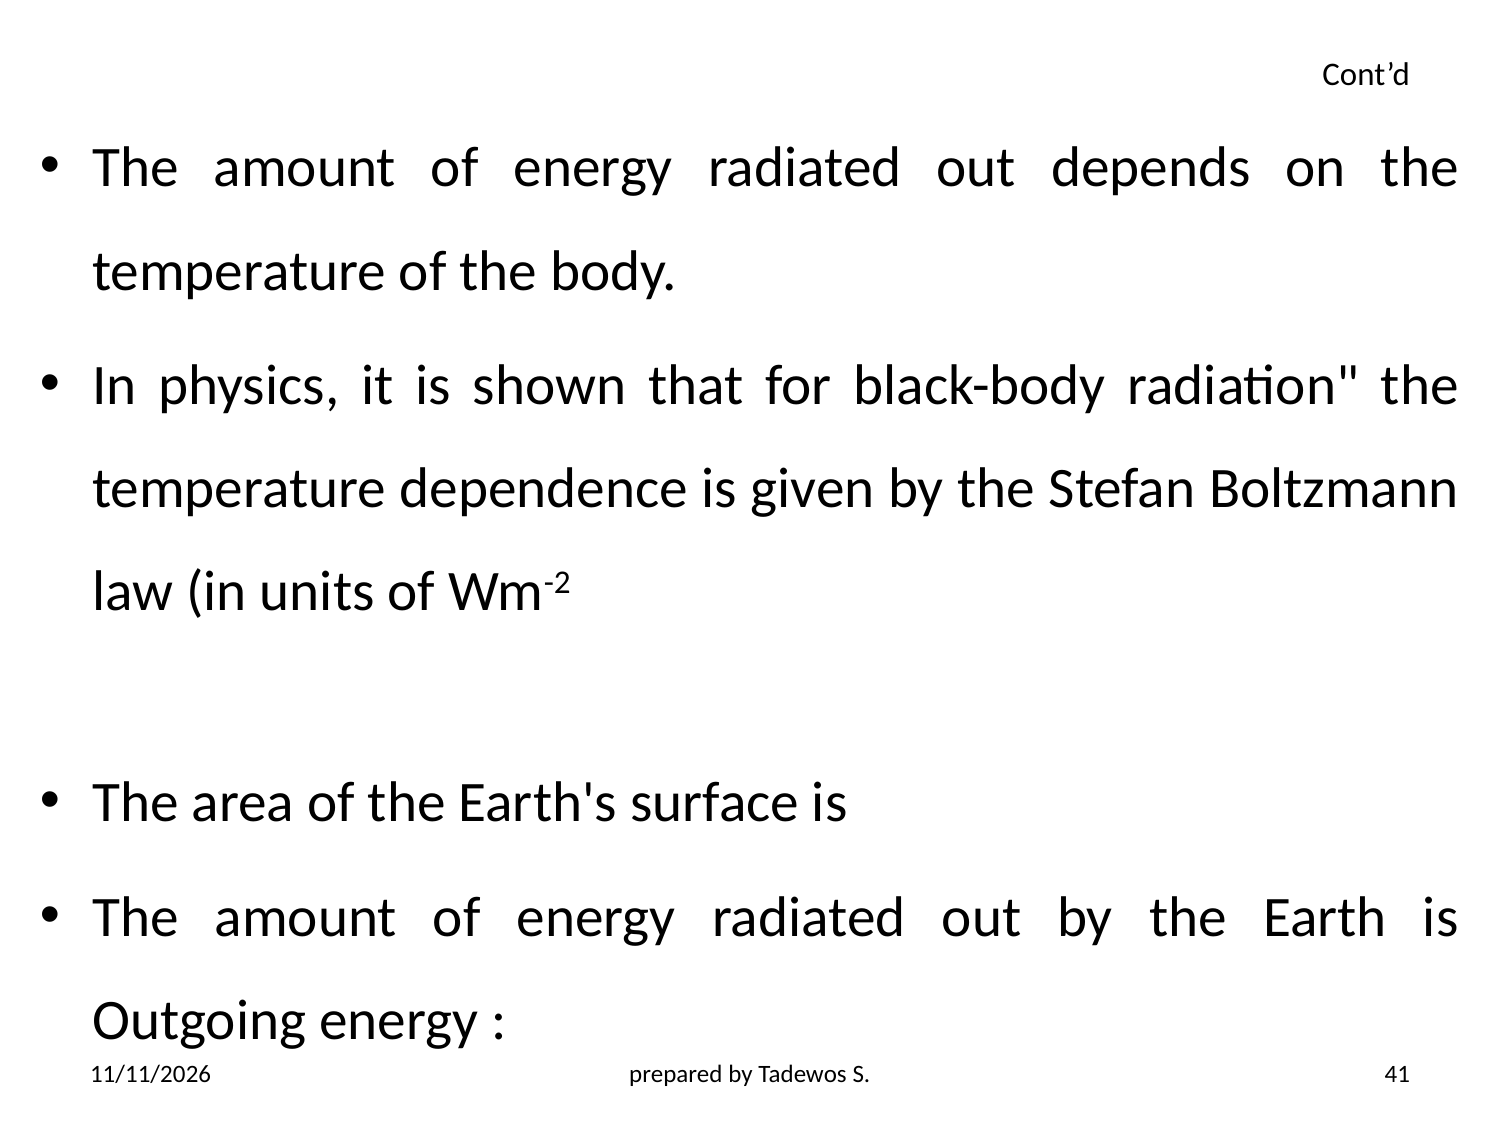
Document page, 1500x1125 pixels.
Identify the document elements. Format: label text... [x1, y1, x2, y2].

title Cont’d [75, 45, 1425, 100]
slide_number 41 [1074, 1042, 1425, 1103]
footer prepared by Tadewos S. [512, 1042, 988, 1103]
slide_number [75, 1042, 425, 1103]
